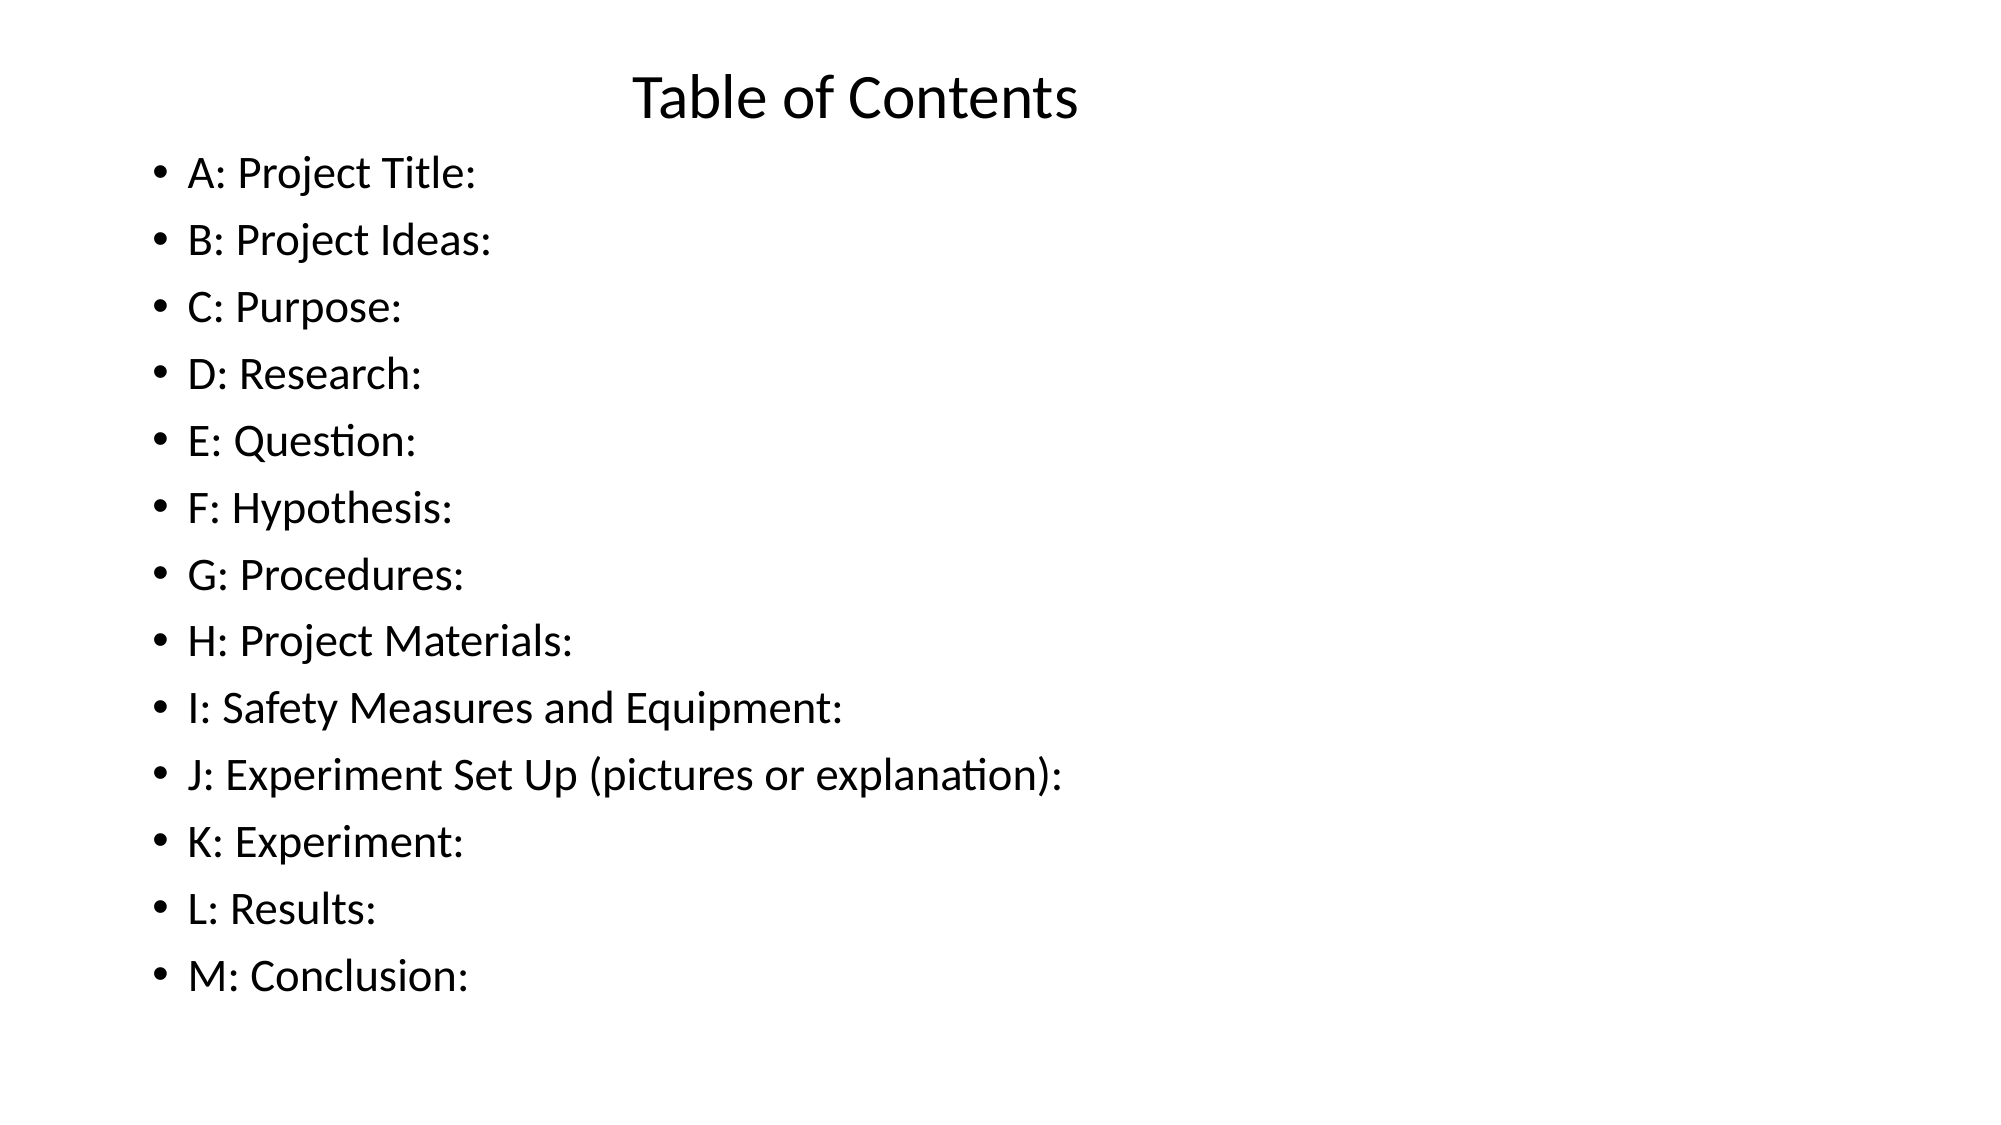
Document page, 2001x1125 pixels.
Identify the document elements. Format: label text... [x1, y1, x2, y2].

list Table of Contents A: Project Title: B: Project Ideas: C: Purpose: D: Research: E: Question: F: Hypothesis: G: Procedures: H: Project Materials: I: Safety Measures and Equipment: J: Experiment Set Up (pictures or explanation): K: Experiment: L: Results: M: Conclusion: [137, 56, 1863, 1014]
